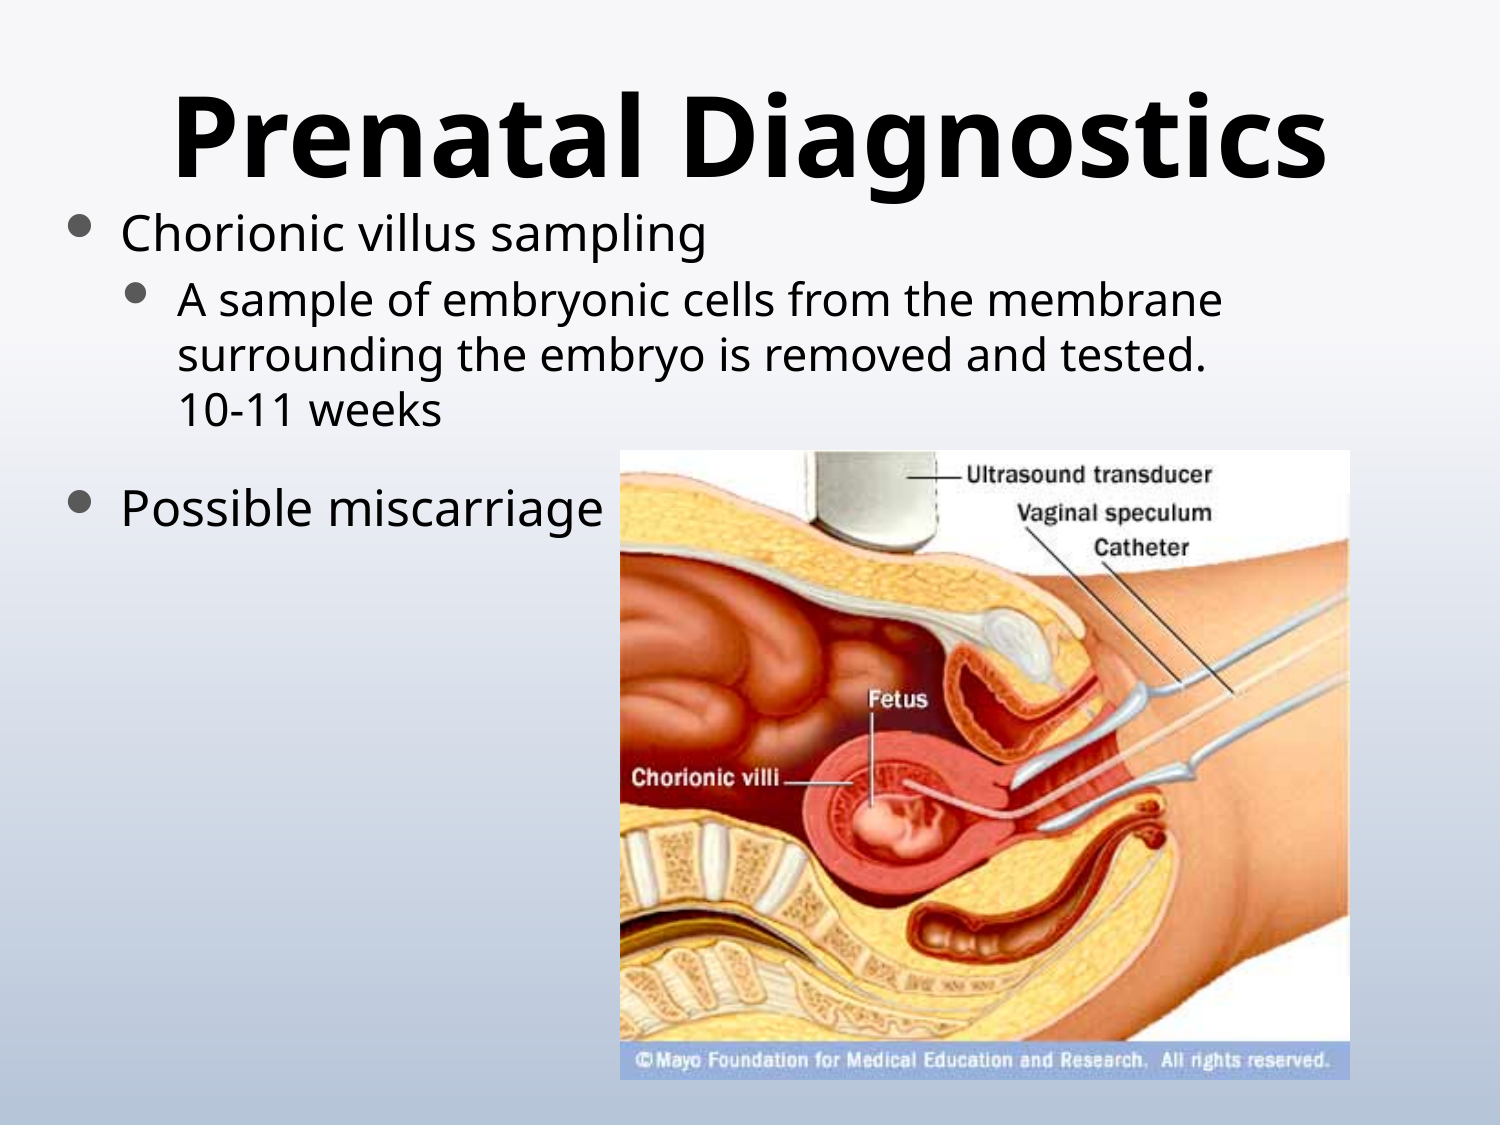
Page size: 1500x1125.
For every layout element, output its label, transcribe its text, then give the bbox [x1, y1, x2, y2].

picture [618, 448, 1352, 1082]
list Chorionic villus sampling A sample of embryonic cells from the membrane surrounding the embryo is removed and tested. 10-11 weeks Possible miscarriage [49, 193, 1250, 569]
title Prenatal Diagnostics [150, 37, 1350, 245]
